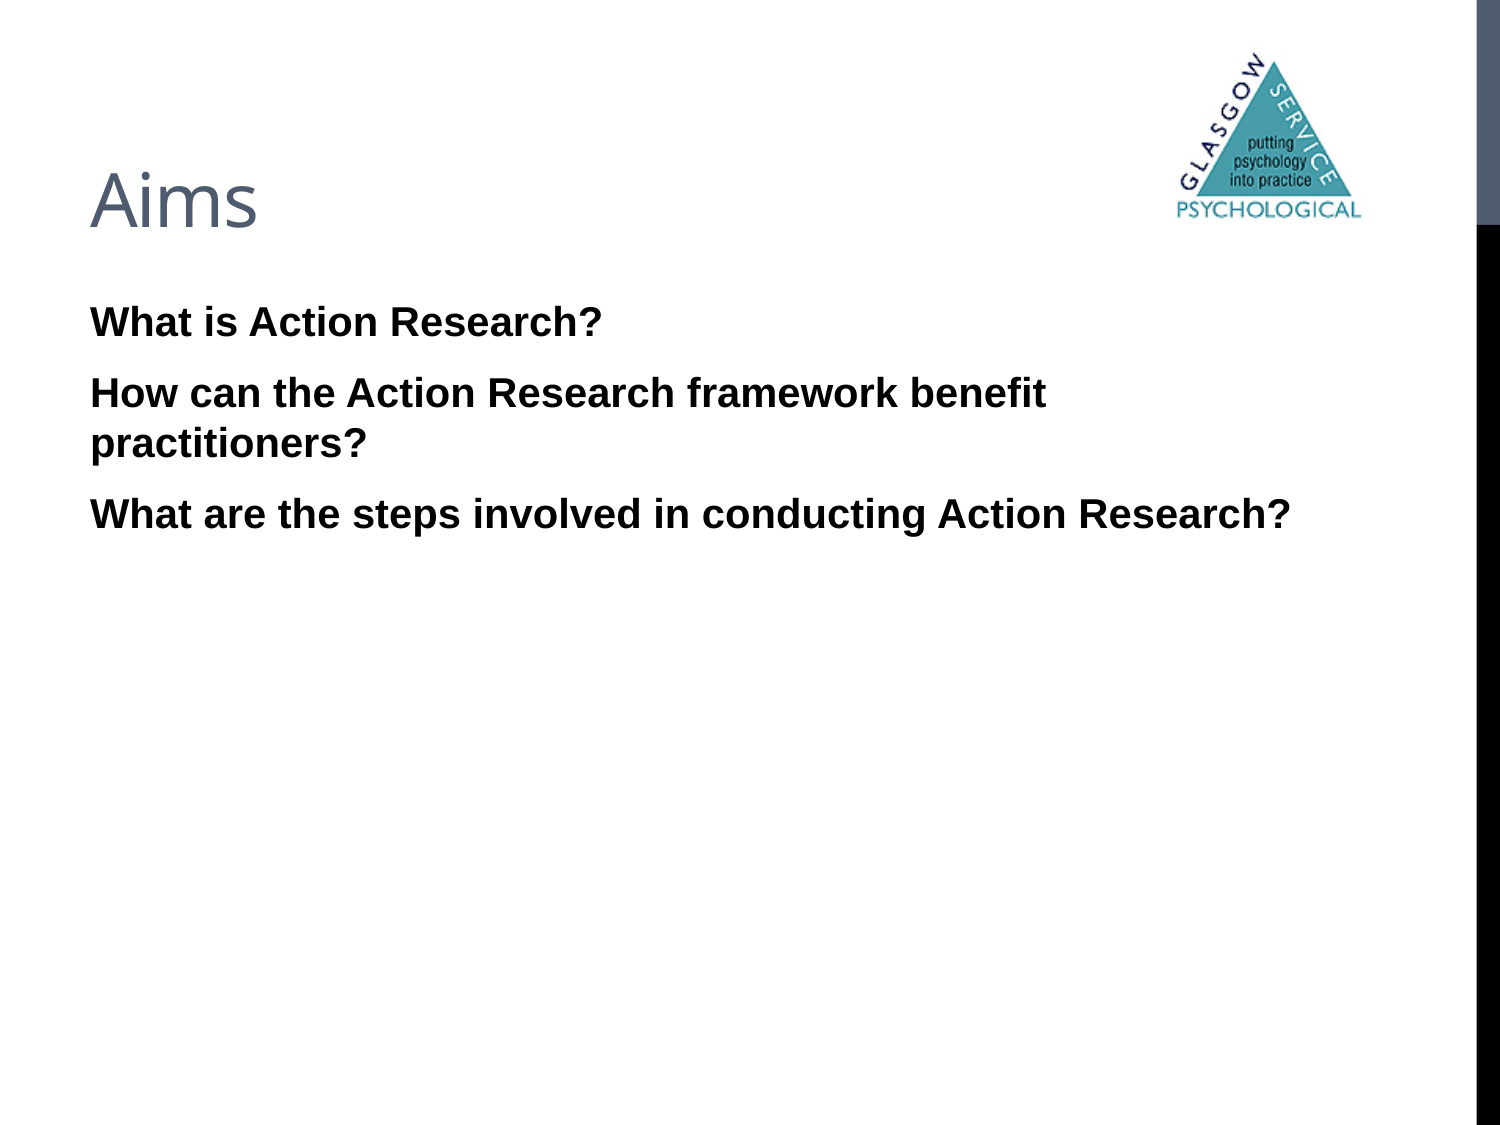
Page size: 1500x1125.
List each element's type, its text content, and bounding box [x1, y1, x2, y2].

list What is Action Research? How can the Action Research framework benefit practitioners? What are the steps involved in conducting Action Research? [74, 287, 1326, 1006]
title Aims [75, 24, 1025, 250]
picture [1174, 42, 1364, 231]
